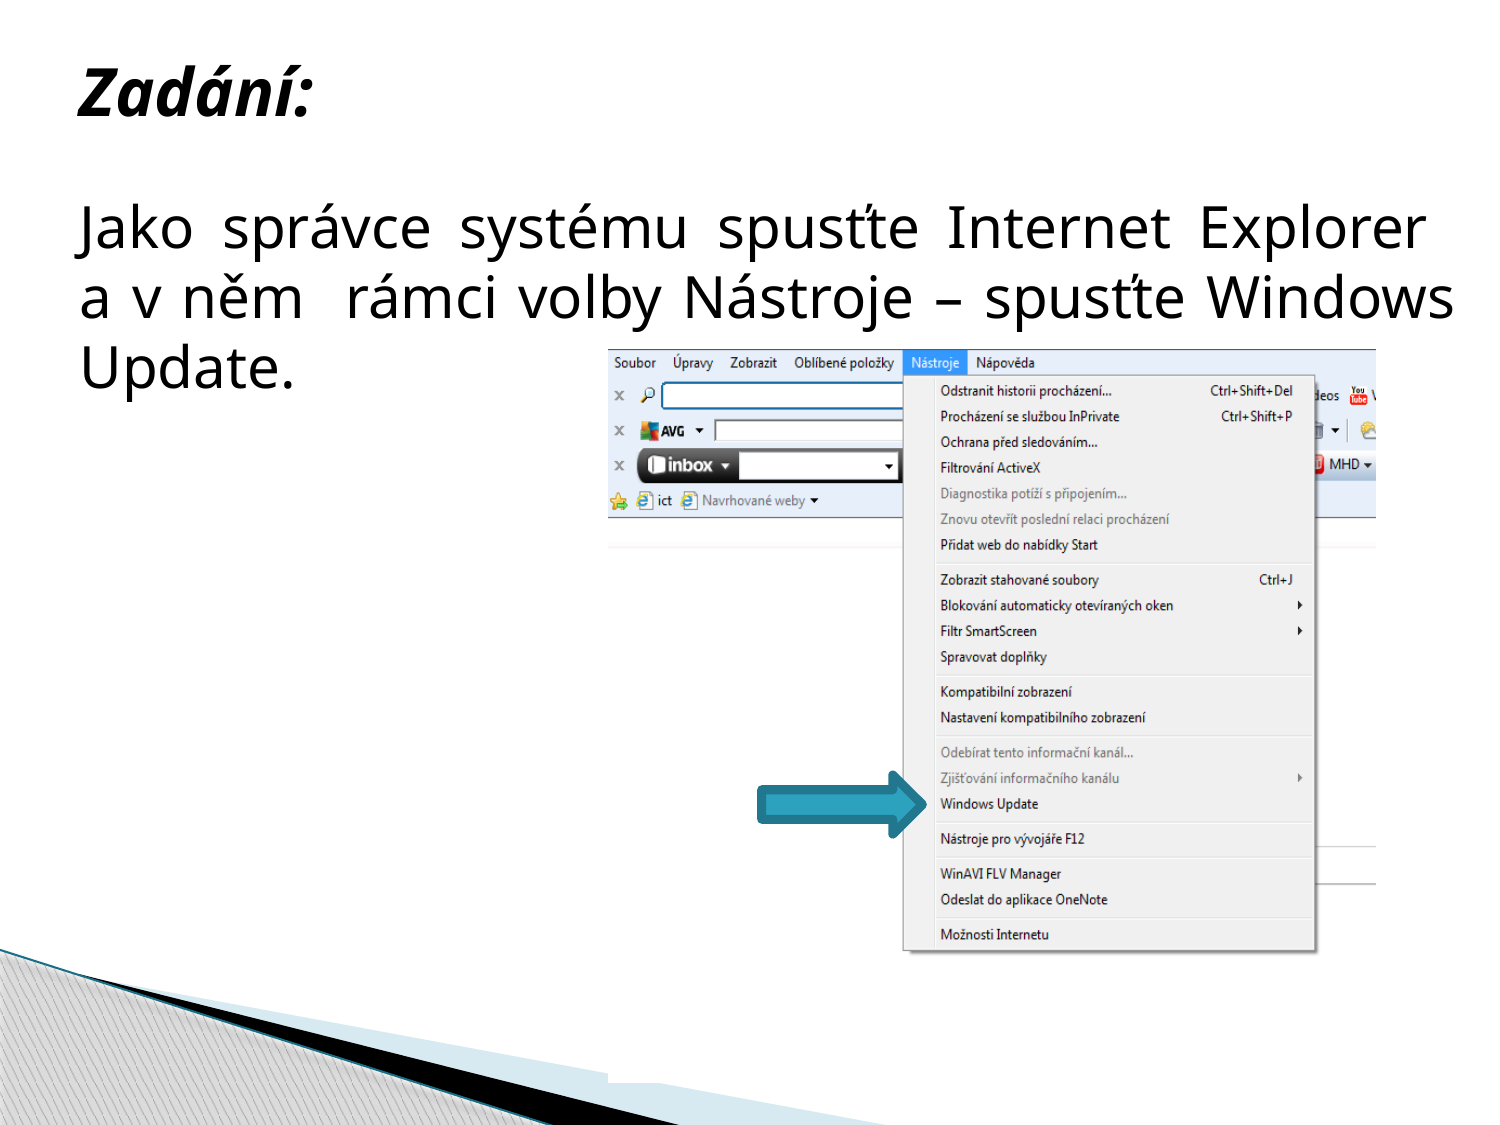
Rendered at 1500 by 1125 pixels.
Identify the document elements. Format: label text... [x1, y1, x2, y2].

picture [608, 349, 1377, 1083]
text_box Zadání: Jako správce systému spusťte Internet Explorer a v něm rámci volby Nástroje – spusťte Windows Update. [64, 42, 1471, 408]
